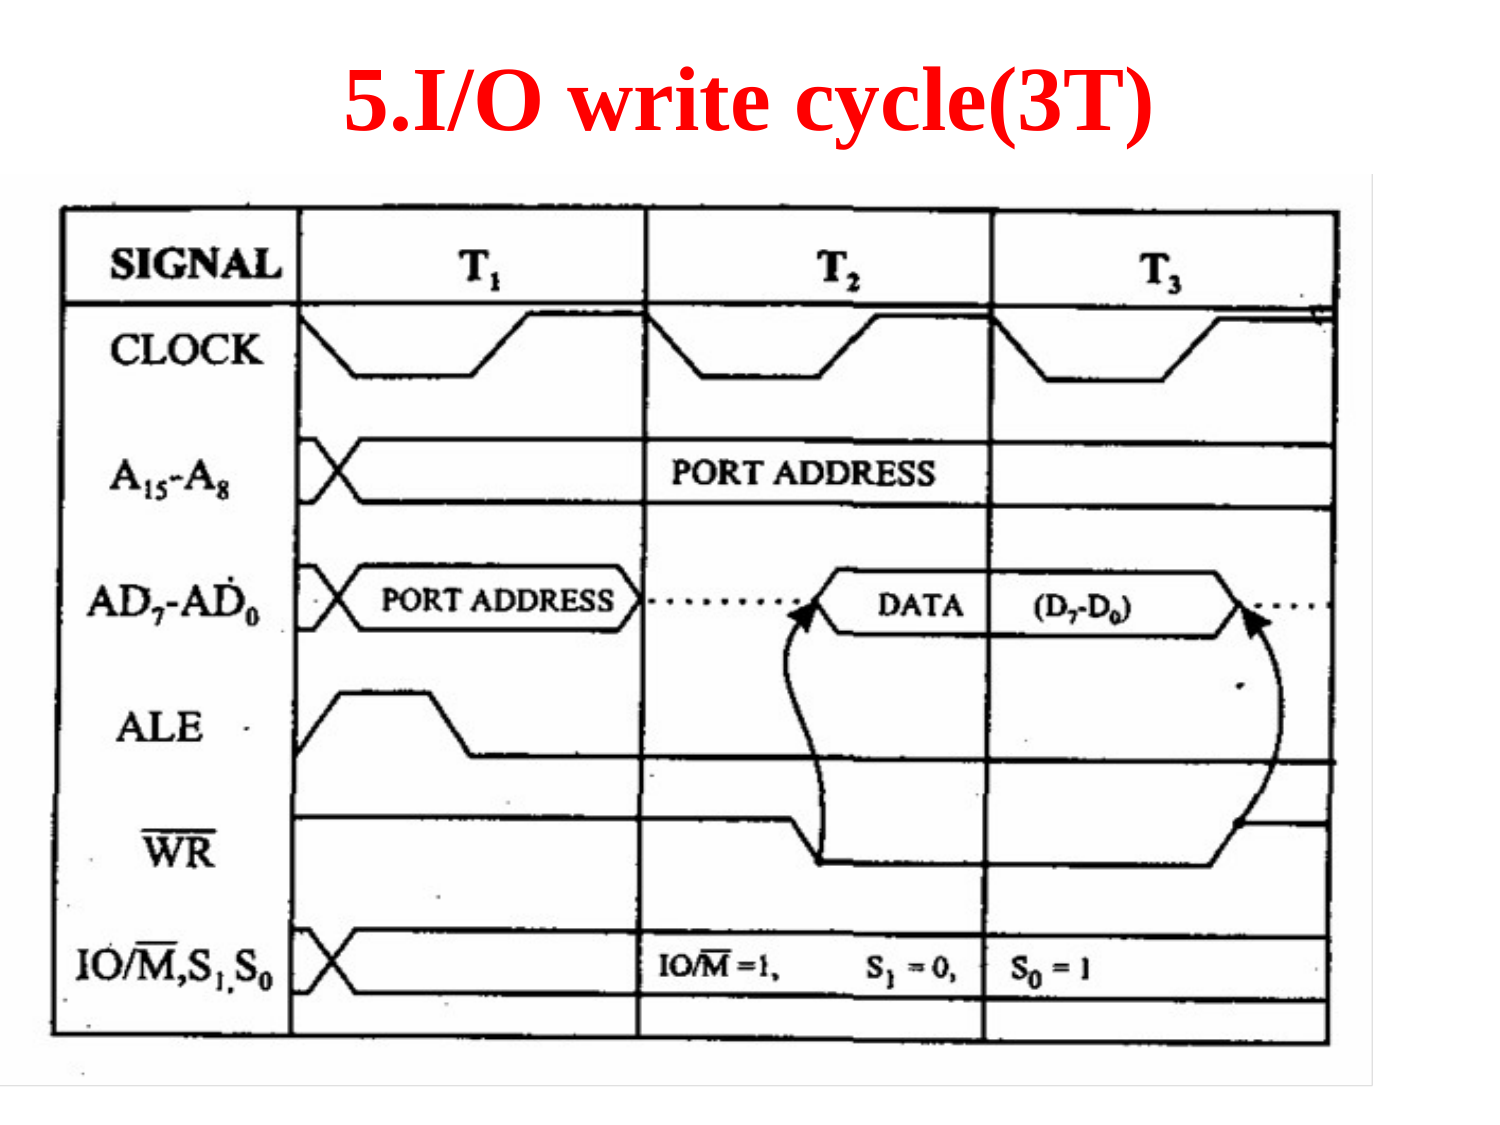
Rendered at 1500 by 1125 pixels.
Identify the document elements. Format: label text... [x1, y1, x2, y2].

title 5.I/O write cycle(3T) [341, 36, 1158, 173]
picture [0, 174, 1376, 1088]
